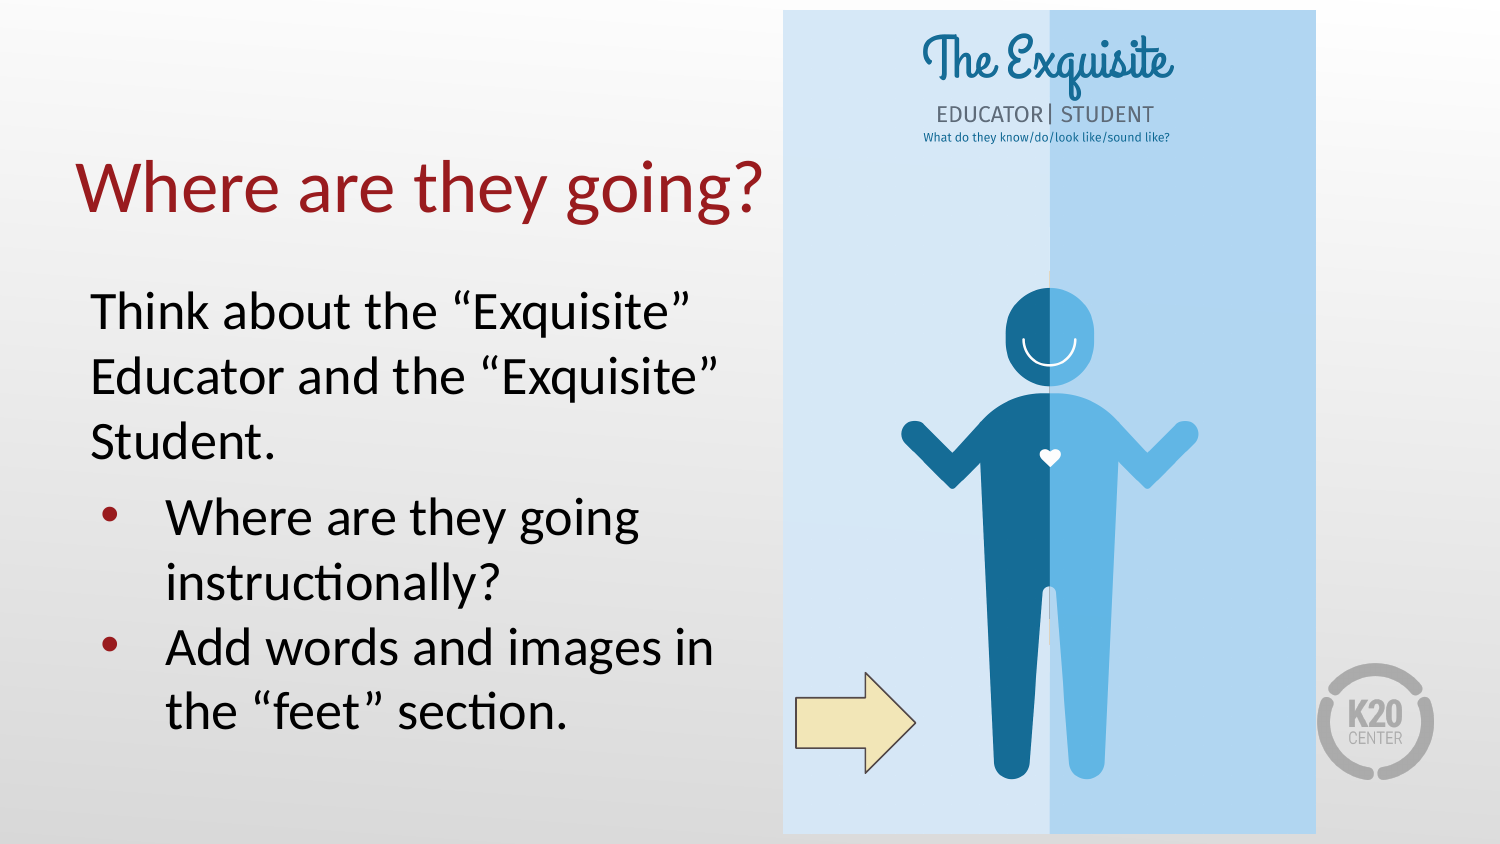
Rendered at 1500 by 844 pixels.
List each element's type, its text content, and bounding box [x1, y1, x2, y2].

title Where are they going? [75, 86, 778, 228]
picture [783, 10, 1451, 834]
list Think about the “Exquisite” Educator and the “Exquisite” Student. Where are they going instructionally? Add words and images in the “feet” section. [75, 238, 738, 779]
